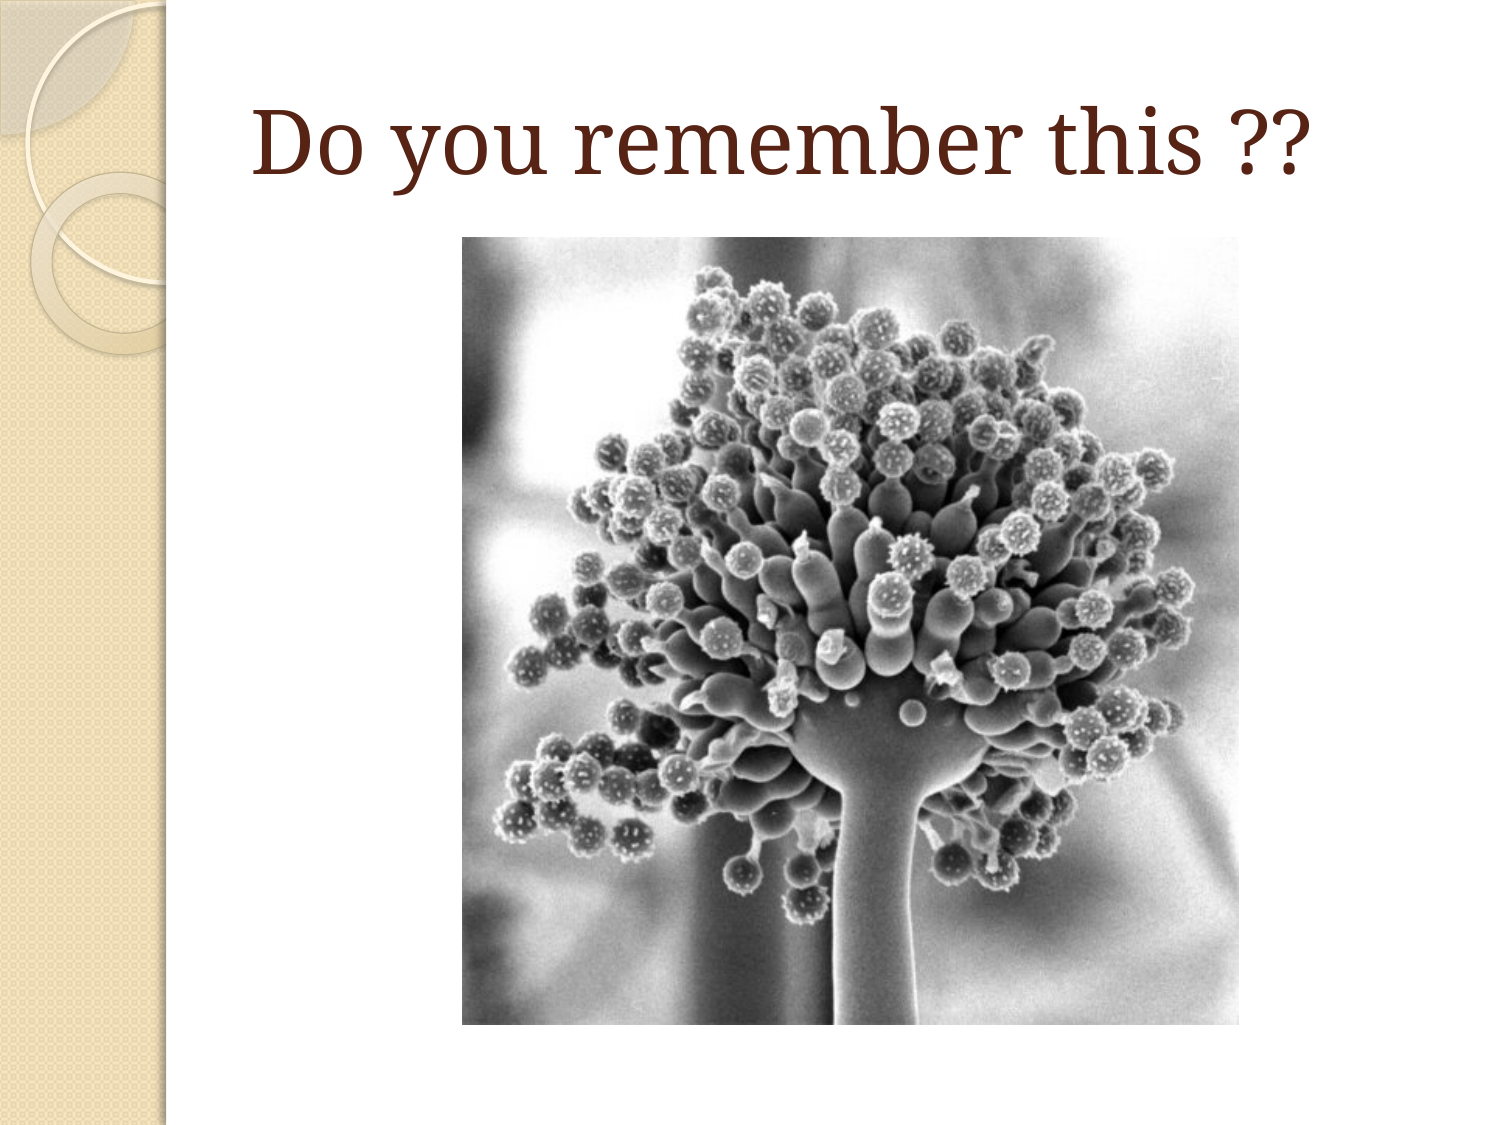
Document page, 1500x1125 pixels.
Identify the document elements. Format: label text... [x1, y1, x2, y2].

title Do you remember this ?? [235, 45, 1466, 233]
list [462, 237, 1239, 1026]
